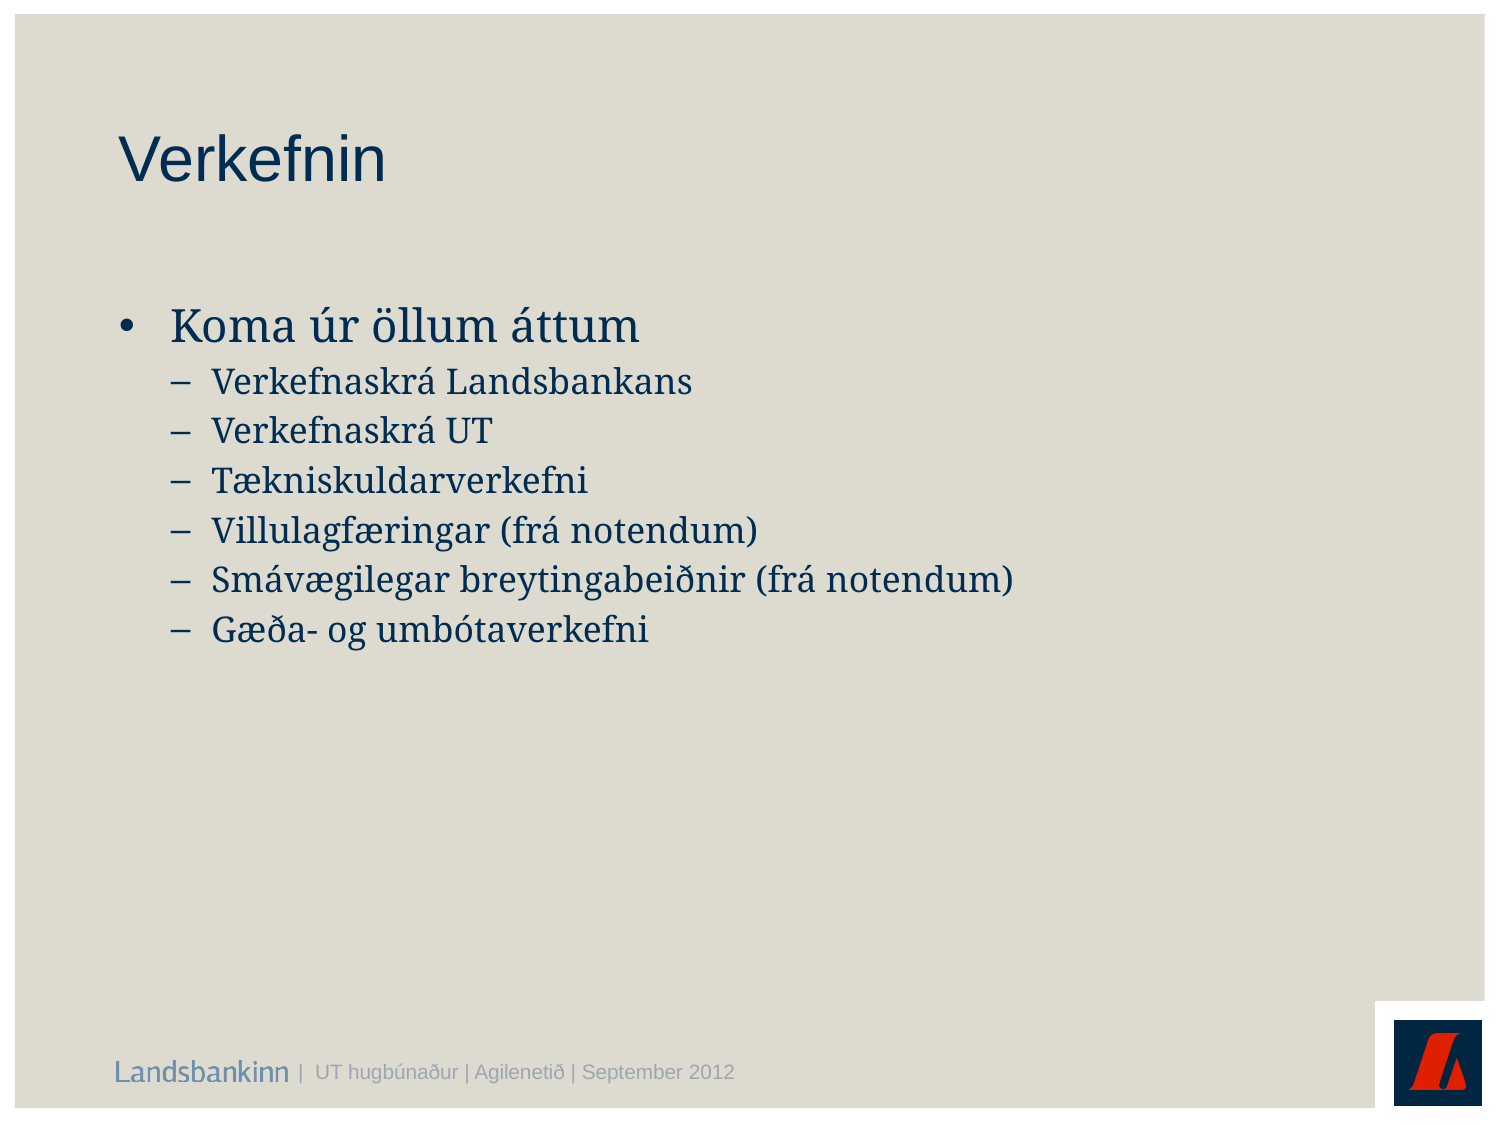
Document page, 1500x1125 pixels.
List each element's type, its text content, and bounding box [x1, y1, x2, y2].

picture [1407, 1033, 1466, 1090]
list Koma úr öllum áttum Verkefnaskrá Landsbankans Verkefnaskrá UT Tækniskuldarverkefni Villulagfæringar (frá notendum) Smávægilegar breytingabeiðnir (frá notendum) Gæða- og umbótaverkefni [118, 296, 1382, 904]
title Verkefnin [118, 89, 1382, 223]
footer | UT hugbúnaður | Agilenetið | September 2012 [287, 1056, 1368, 1086]
picture [116, 1060, 287, 1082]
